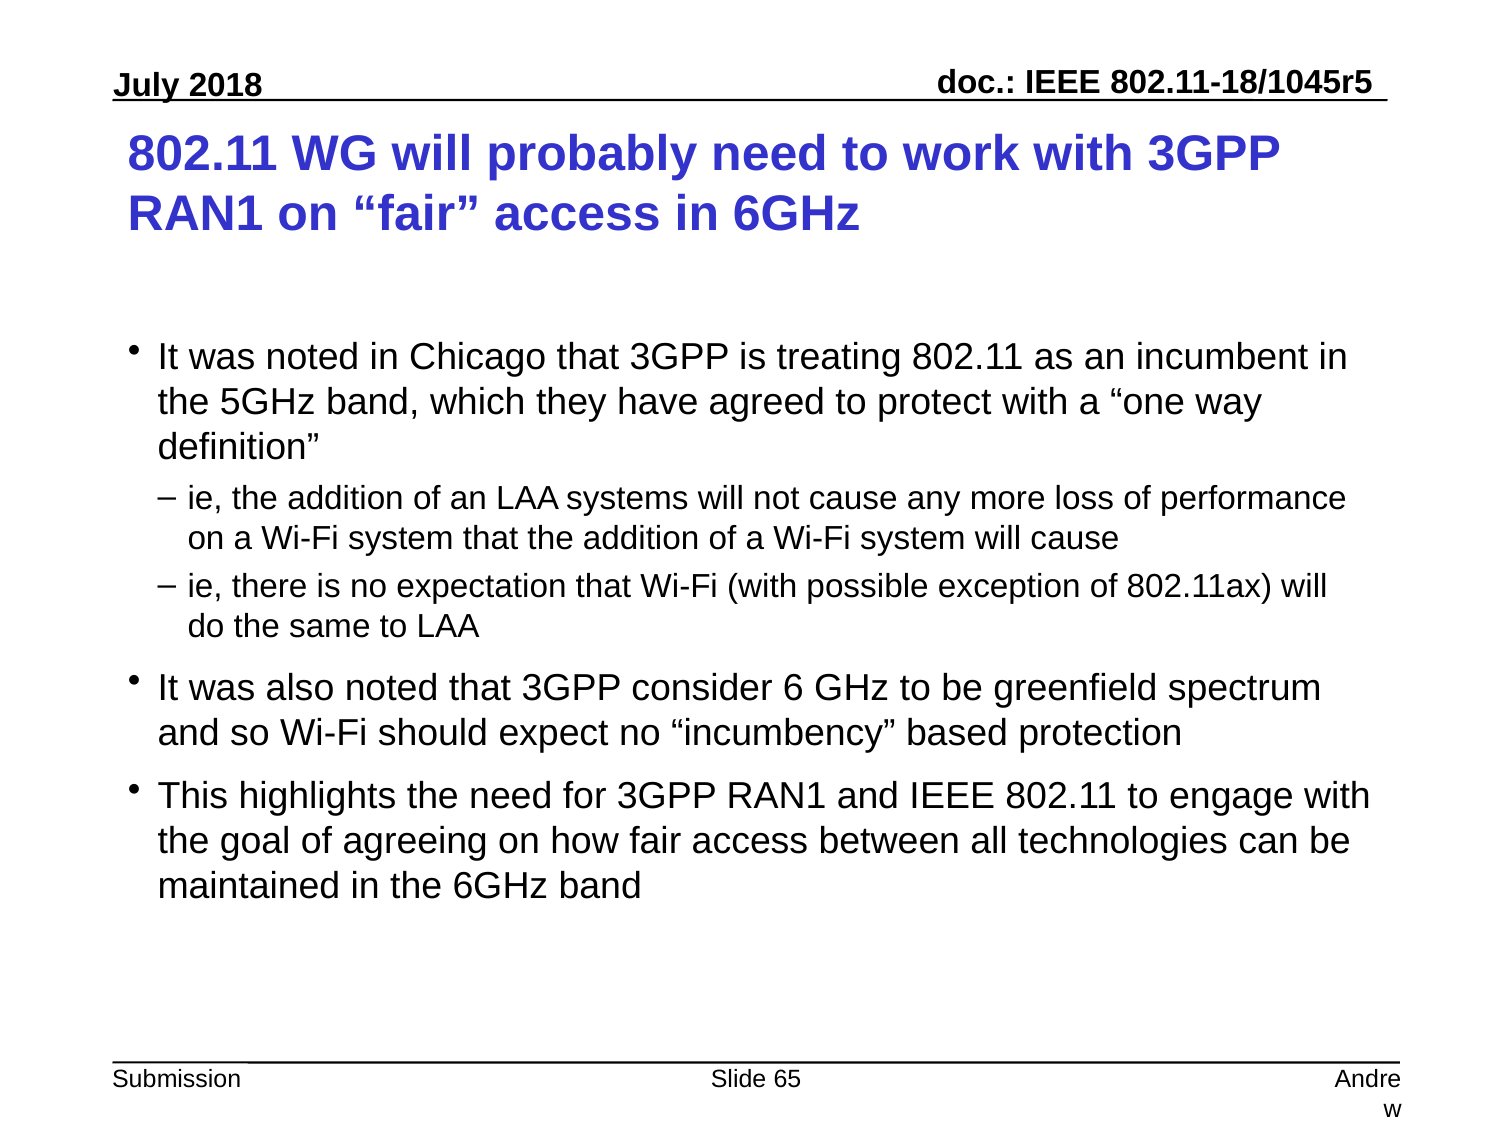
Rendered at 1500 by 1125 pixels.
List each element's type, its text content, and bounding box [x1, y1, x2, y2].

list It was noted in Chicago that 3GPP is treating 802.11 as an incumbent in the 5GHz band, which they have agreed to protect with a “one way definition” ie, the addition of an LAA systems will not cause any more loss of performance on a Wi-Fi system that the addition of a Wi-Fi system will cause ie, there is no expectation that Wi-Fi (with possible exception of 802.11ax) will do the same to LAA It was also noted that 3GPP consider 6 GHz to be greenfield spectrum and so Wi-Fi should expect no “incumbency” based protection This highlights the need for 3GPP RAN1 and IEEE 802.11 to engage with the goal of agreeing on how fair access between all technologies can be maintained in the 6GHz band [112, 324, 1388, 1000]
footer Andrew Myles, Cisco [1320, 1061, 1402, 1093]
title 802.11 WG will probably need to work with 3GPP RAN1 on “fair” access in 6GHz [112, 112, 1388, 288]
slide_number Slide 65 [709, 1061, 803, 1093]
